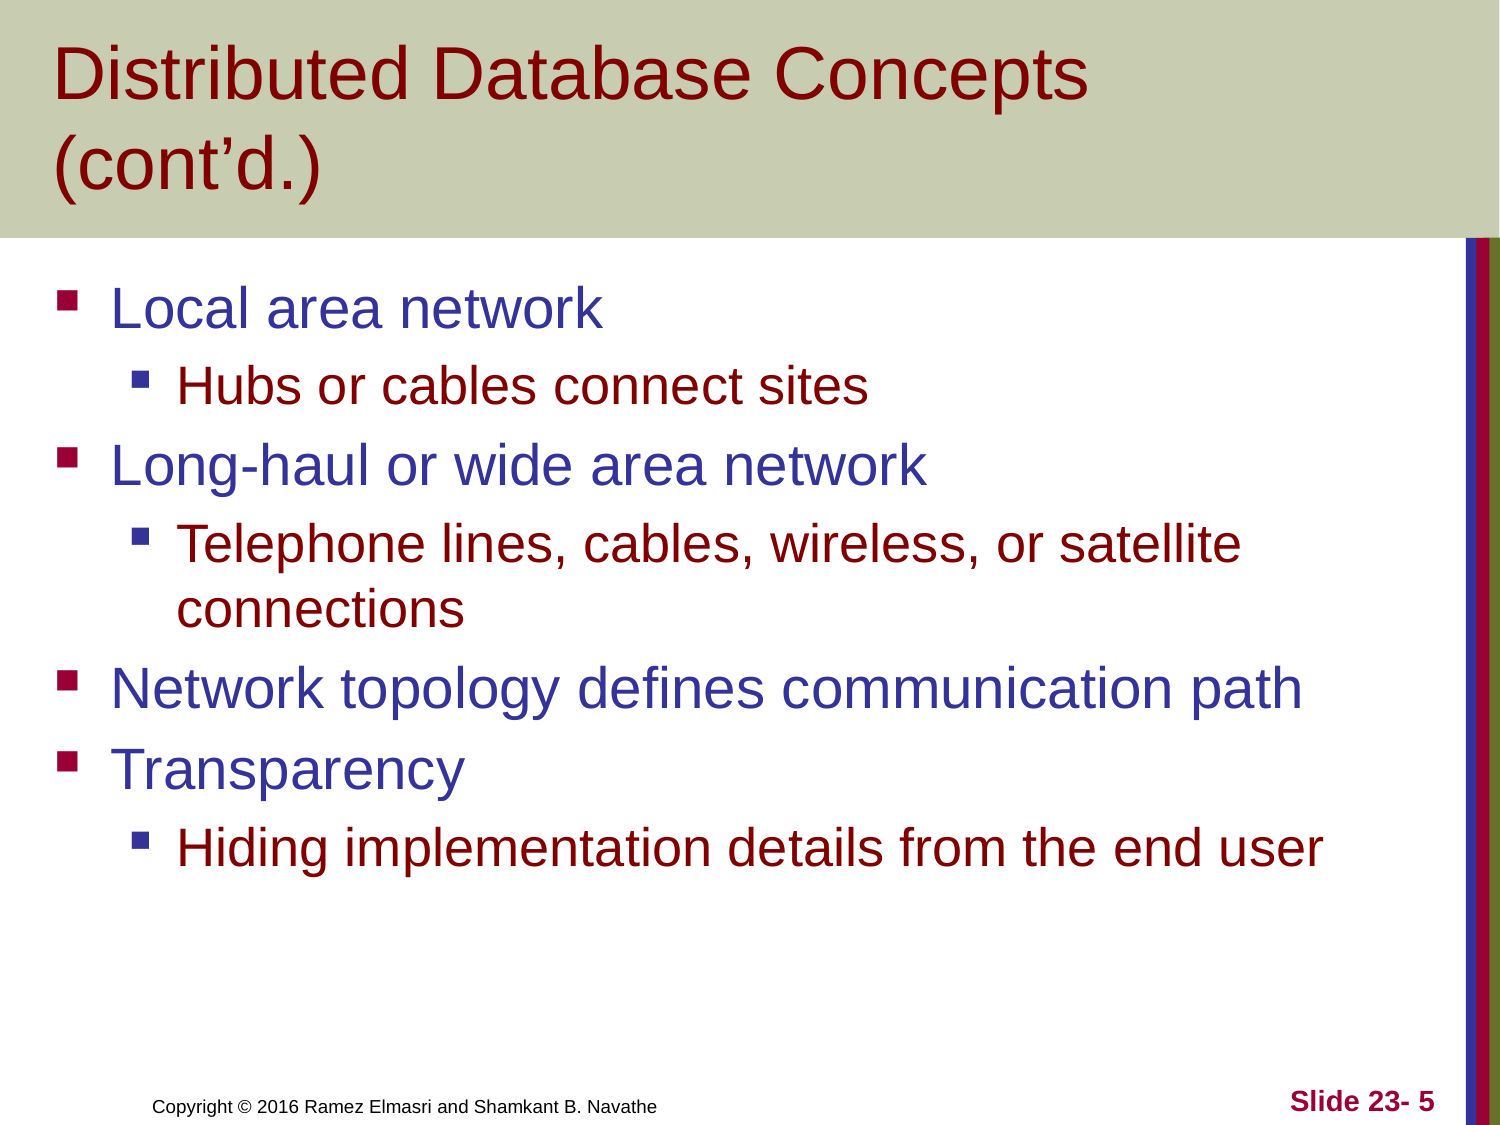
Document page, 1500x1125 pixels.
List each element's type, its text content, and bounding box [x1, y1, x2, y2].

list Local area network Hubs or cables connect sites Long-haul or wide area network Telephone lines, cables, wireless, or satellite connections Network topology defines communication path Transparency Hiding implementation details from the end user [39, 262, 1400, 1013]
title Distributed Database Concepts (cont’d.) [37, 49, 1317, 213]
slide_number Slide 23- 5 [1137, 1049, 1451, 1125]
